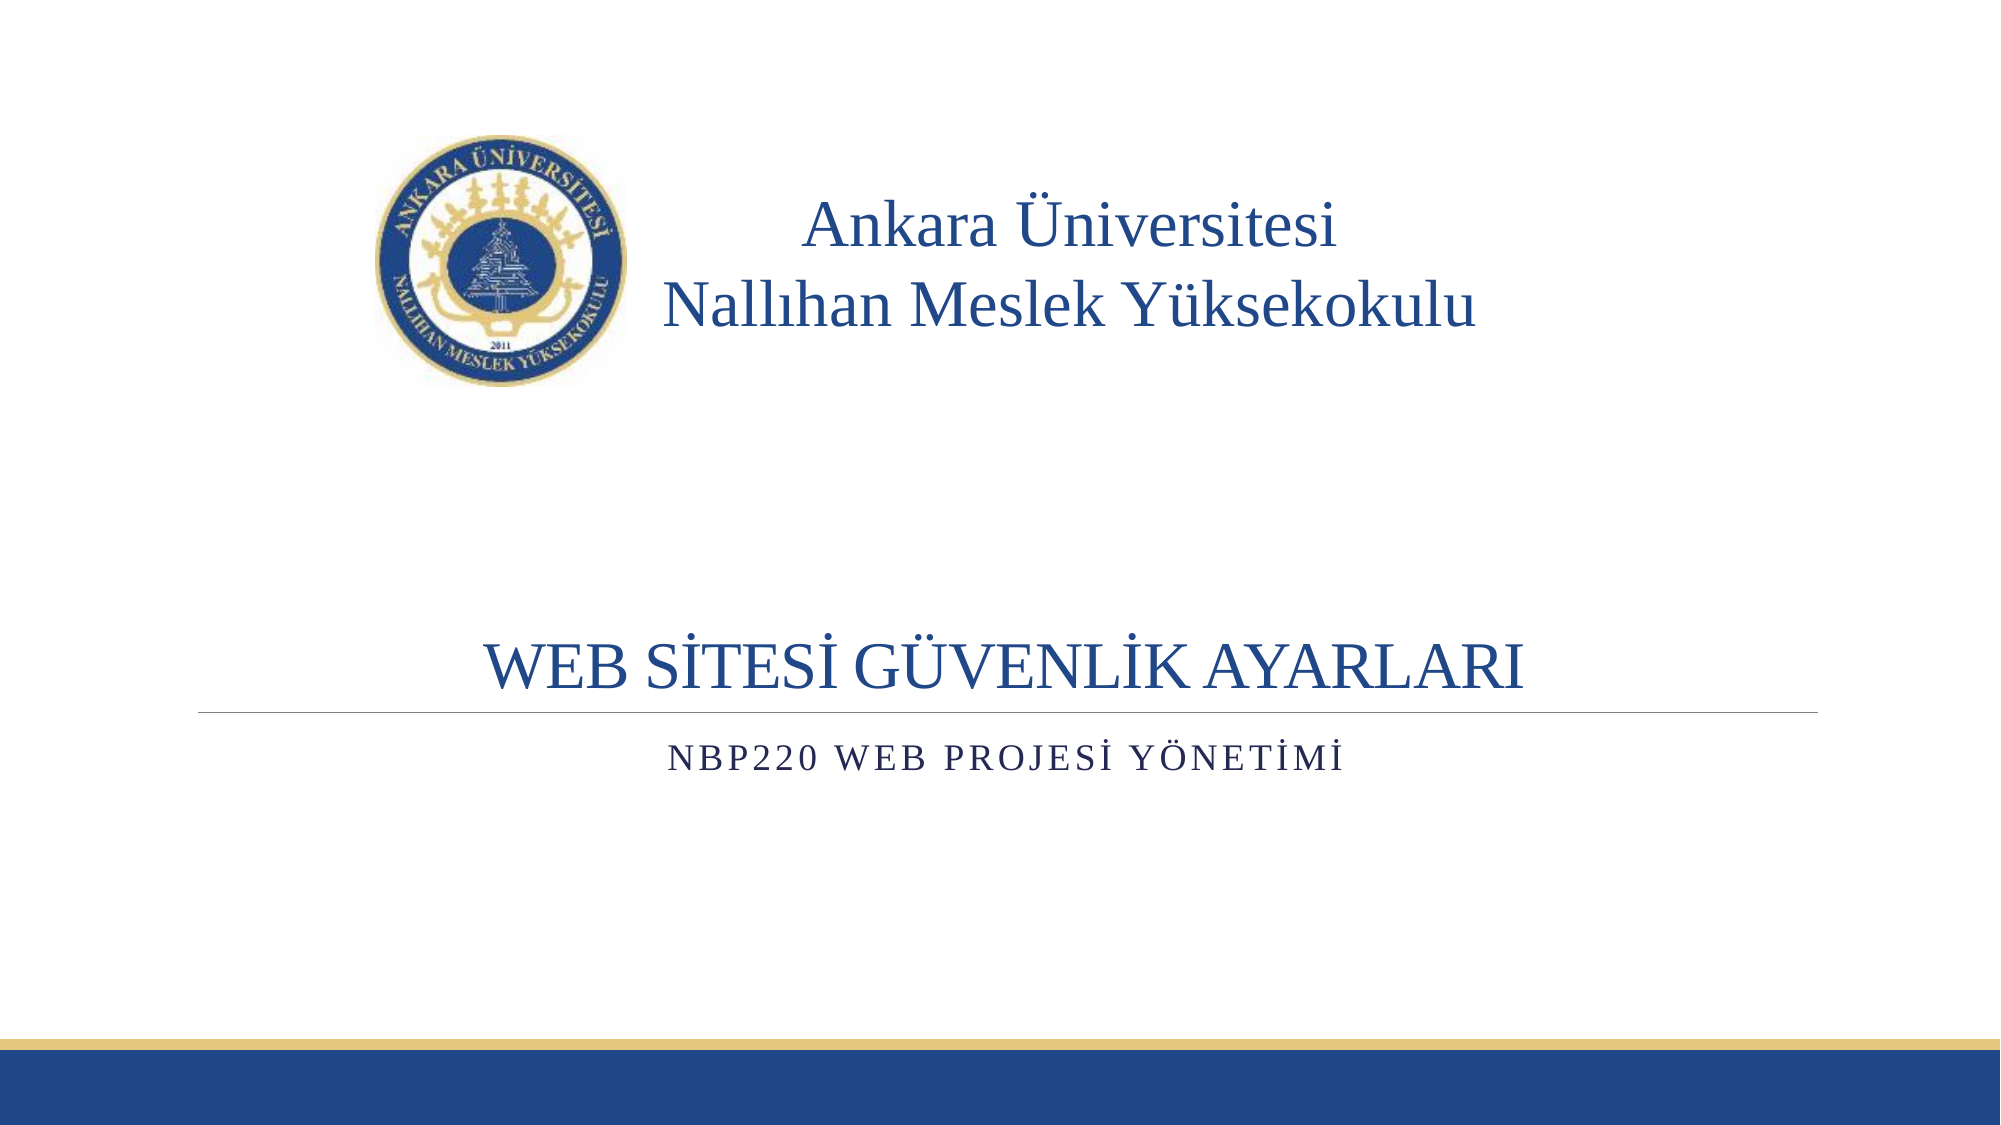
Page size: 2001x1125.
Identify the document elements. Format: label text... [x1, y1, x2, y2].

subtitle Nbp220 web projesi yönetimi [180, 730, 1831, 919]
title WEB SİTESİ GÜVENLİK AYARLARI [180, 124, 1830, 710]
